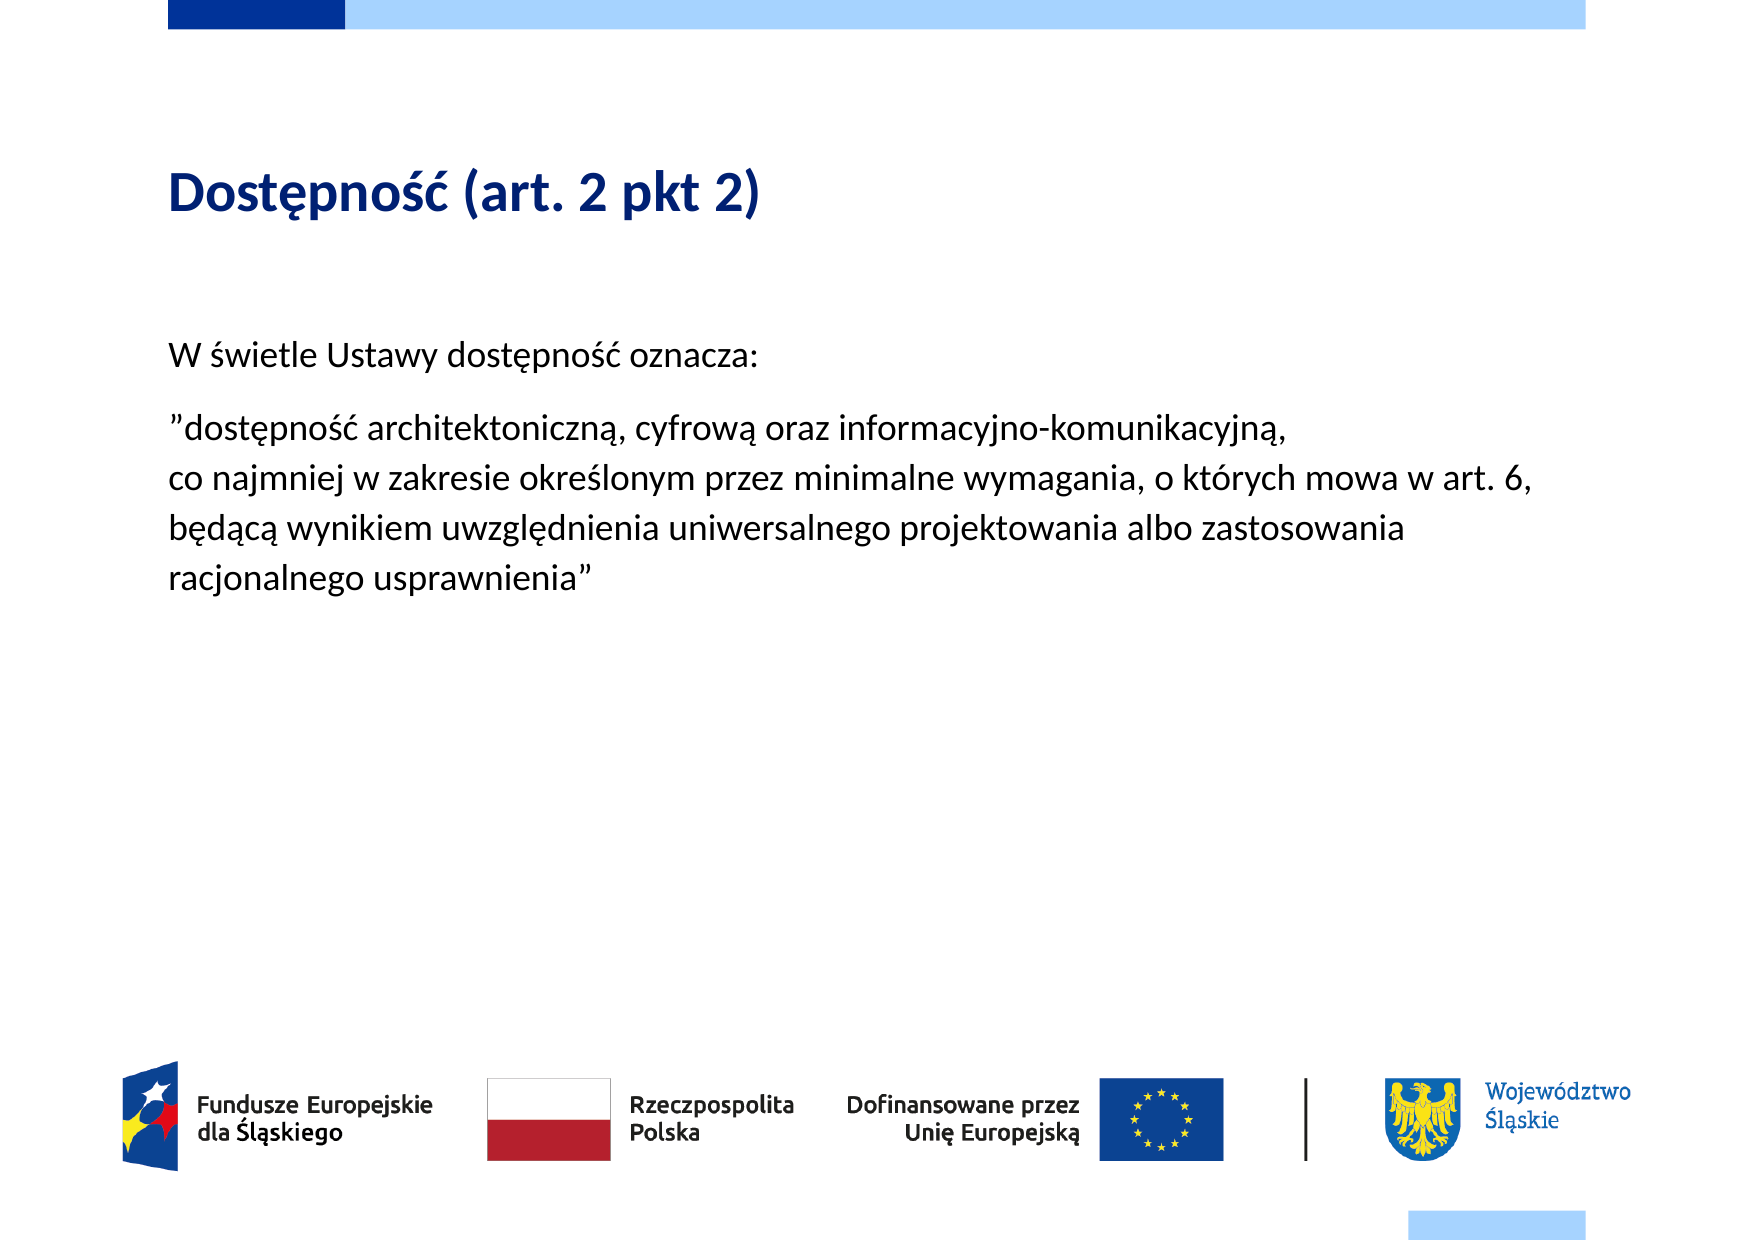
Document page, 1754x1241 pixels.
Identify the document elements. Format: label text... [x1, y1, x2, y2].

list W świetle Ustawy dostępność oznacza: ”dostępność architektoniczną, cyfrową oraz informacyjno-komunikacyjną, co najmniej w zakresie określonym przez minimalne wymagania, o których mowa w art. 6, będącą wynikiem uwzględnienia uniwersalnego projektowania albo zastosowania racjonalnego usprawnienia” [168, 324, 1586, 1093]
title Dostępność (art. 2 pkt 2) [168, 147, 1586, 324]
picture [95, 1033, 1658, 1199]
